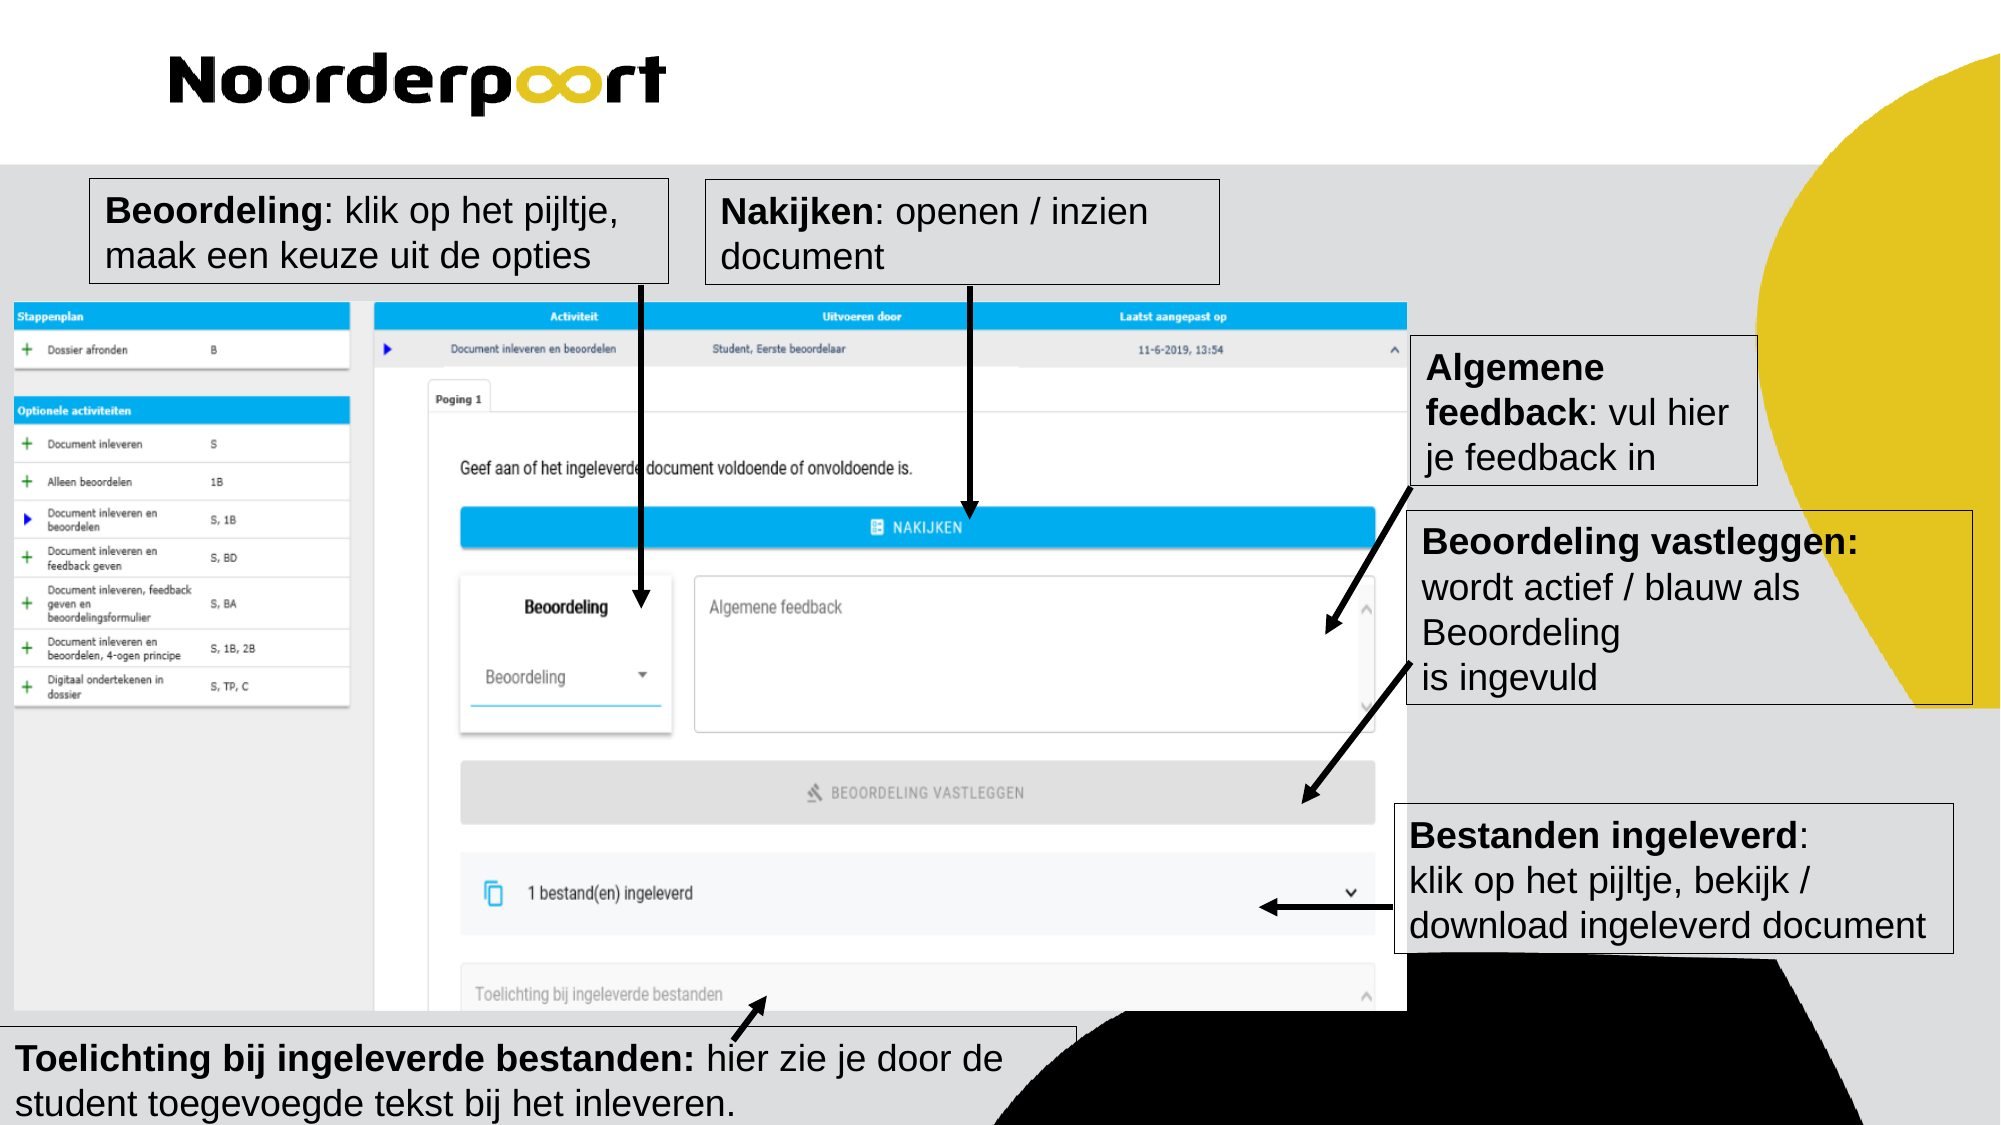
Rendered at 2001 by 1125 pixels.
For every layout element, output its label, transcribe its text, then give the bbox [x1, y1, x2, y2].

text_box Nakijken: openen / inzien document [705, 179, 1220, 285]
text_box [1324, 486, 1412, 635]
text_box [1301, 661, 1412, 805]
text_box Beoordeling: klik op het pijltje, maak een keuze uit de opties [89, 178, 669, 284]
text_box Algemene feedback: vul hier je feedback in [1412, 335, 1758, 486]
text_box Toelichting bij ingeleverde bestanden: hier zie je door de student toegevoegde tekst bij het inleveren.​ [0, 1026, 1077, 1125]
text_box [732, 995, 768, 1041]
picture [0, 0, 2001, 1125]
text_box Bestanden ingeleverd: klik op het pijltje, bekijk / download ingeleverd document [1412, 803, 1954, 954]
text_box Beoordeling vastleggen: wordt actief / blauw als Beoordeling is ingevuld [1412, 510, 1973, 705]
